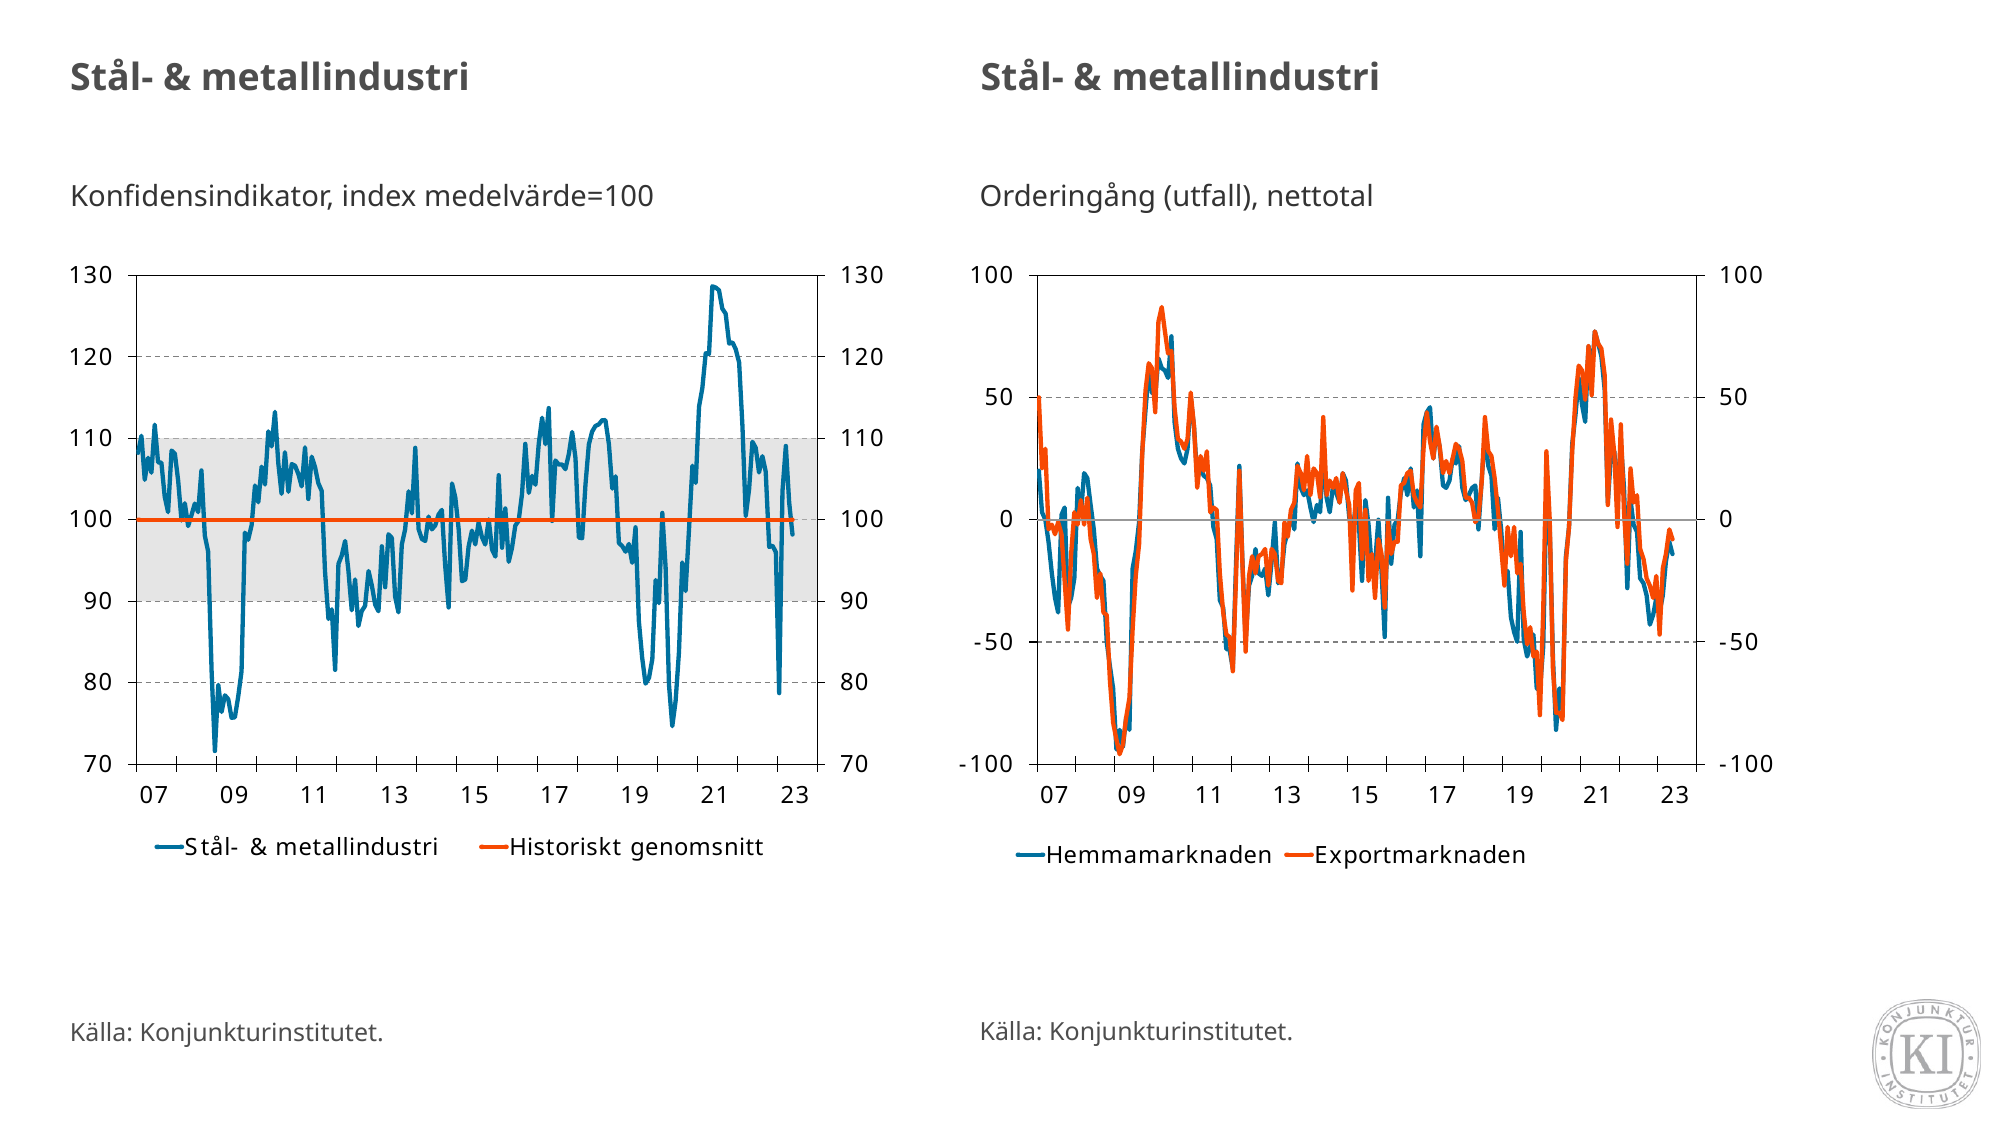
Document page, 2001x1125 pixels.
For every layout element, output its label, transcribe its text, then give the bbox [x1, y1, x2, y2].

list Konfidensindikator, index medelvärde=100 [55, 137, 938, 220]
list Orderingång (utfall), nettotal [964, 137, 1848, 220]
subtitle Källa: Konjunkturinstitutet. [55, 1008, 938, 1106]
title Stål- & metallindustri [55, 45, 938, 128]
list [941, 249, 1829, 874]
list Källa: Konjunkturinstitutet. [964, 1008, 1848, 1106]
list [51, 249, 939, 874]
picture [1872, 999, 1981, 1109]
list Stål- & metallindustri [965, 45, 1849, 129]
